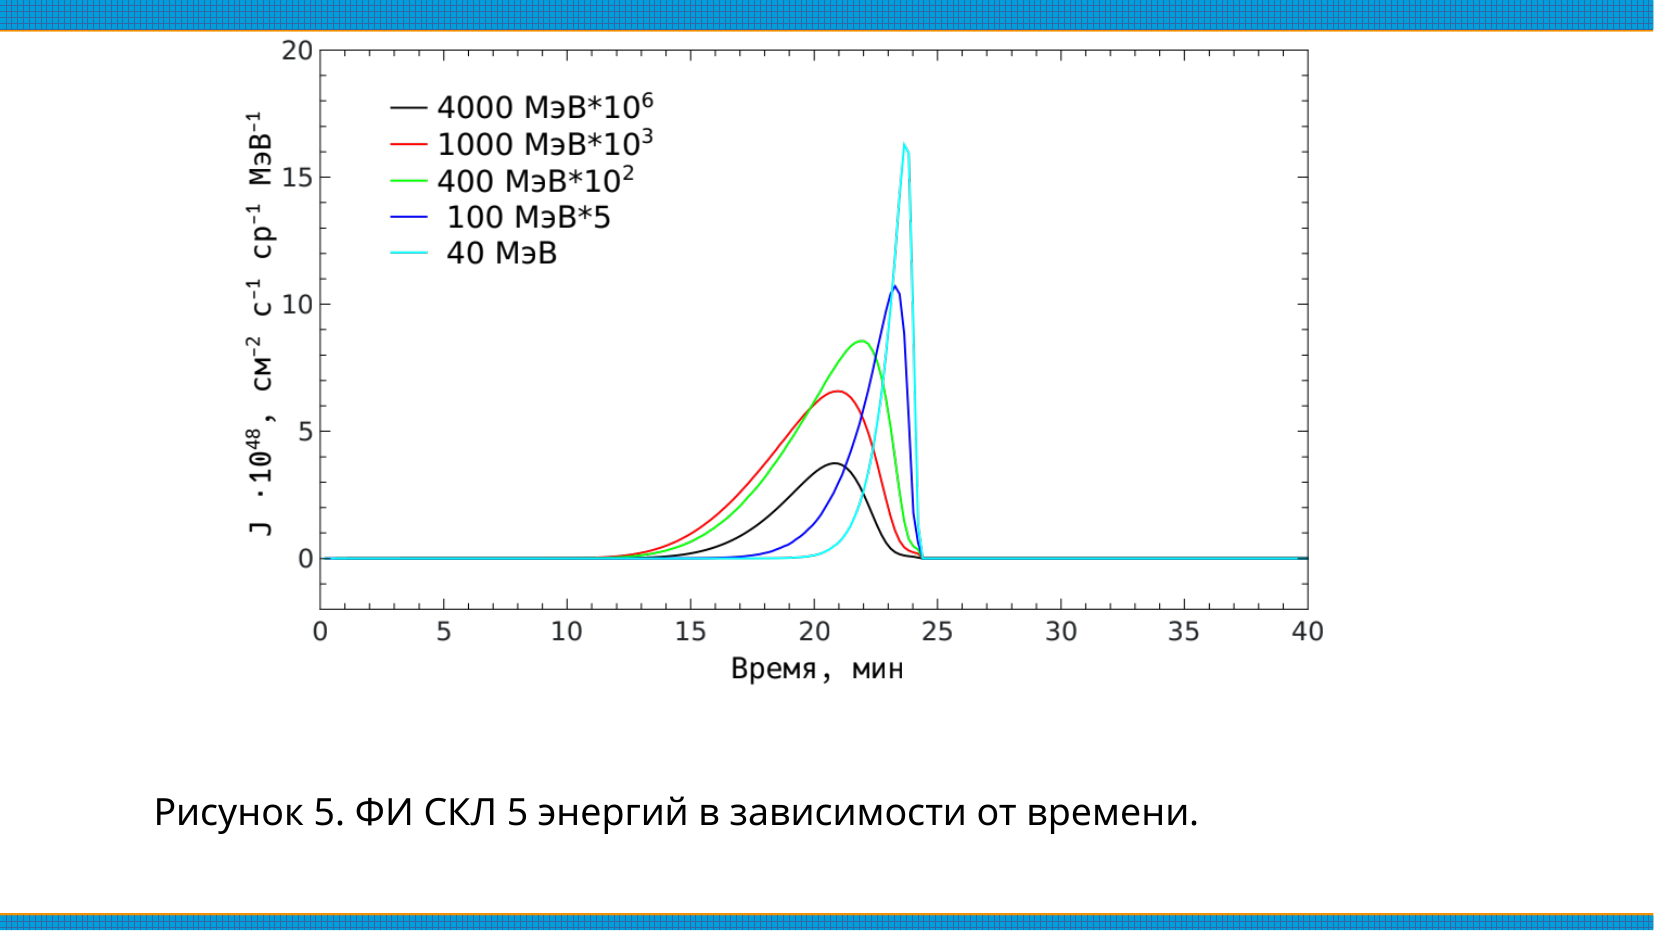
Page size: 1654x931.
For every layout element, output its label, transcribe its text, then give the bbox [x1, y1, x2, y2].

picture [238, 30, 1388, 700]
text_box Рисунок 5. ФИ СКЛ 5 энергий в зависимости от времени. [147, 771, 1477, 827]
